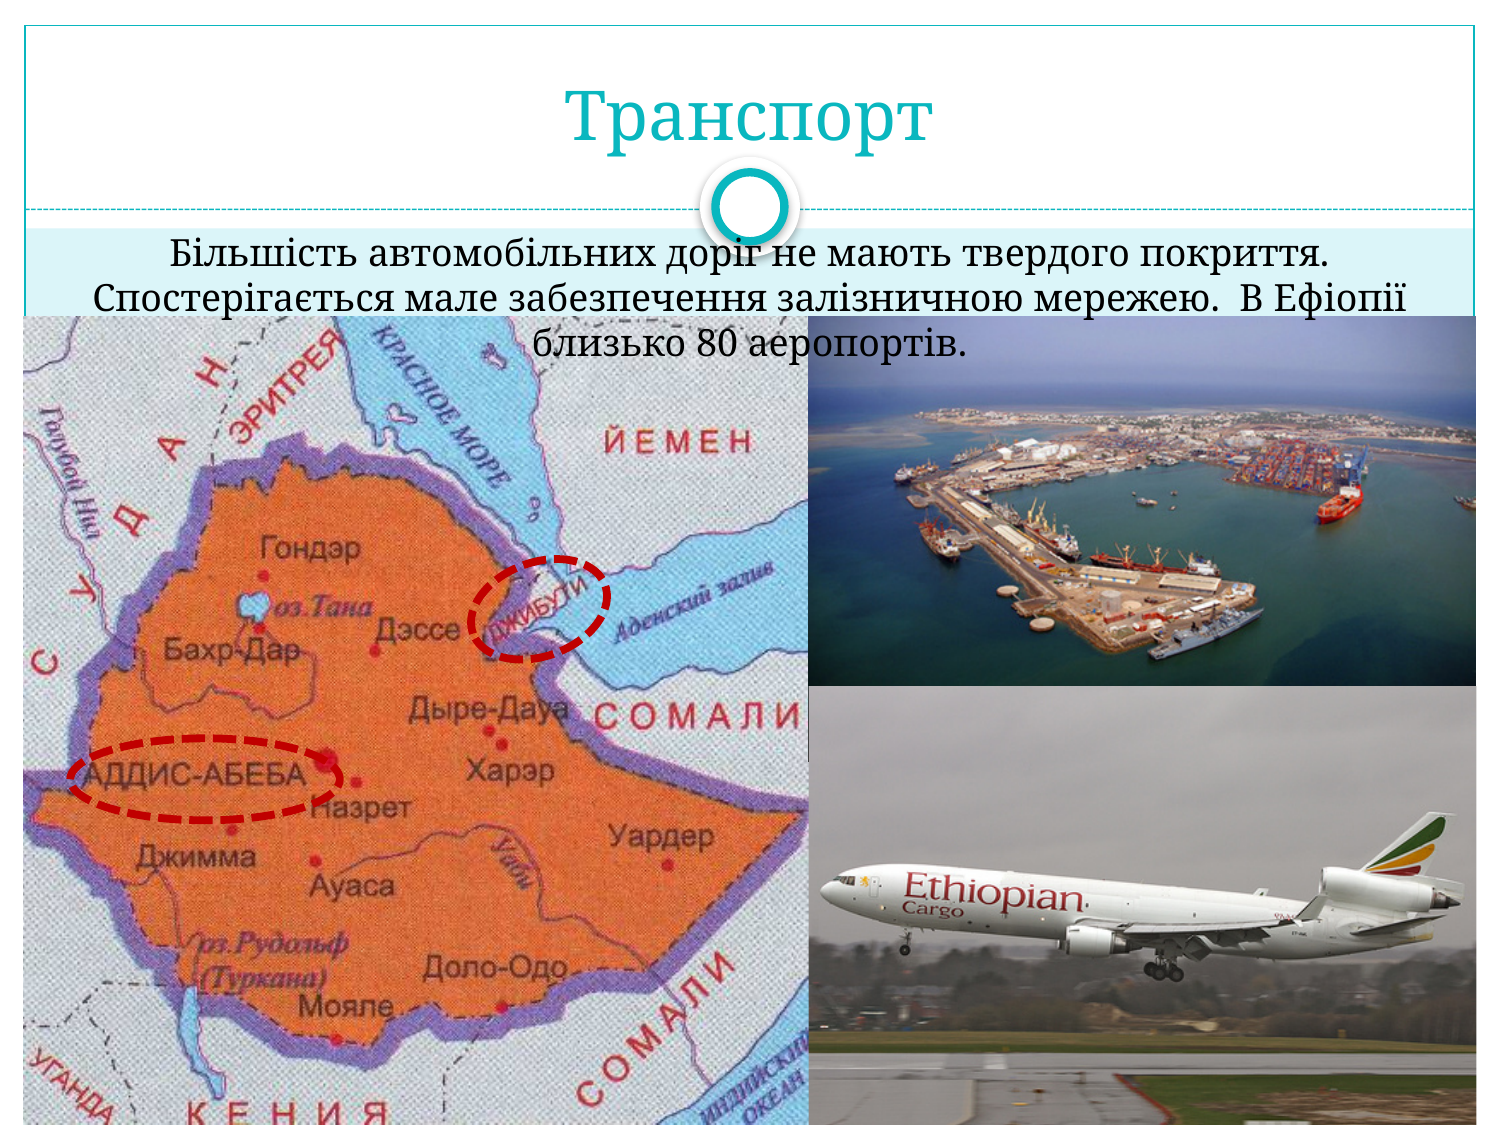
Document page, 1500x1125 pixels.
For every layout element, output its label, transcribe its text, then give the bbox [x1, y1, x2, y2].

title Транспорт [49, 37, 1450, 162]
text_box Більшість автомобільних доріг не мають твердого покриття. Спостерігається мале забезпечення залізничною мережею. В Ефіопії близько 80 аеропортів. [23, 222, 1477, 315]
picture [808, 316, 1477, 1125]
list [23, 316, 805, 1125]
